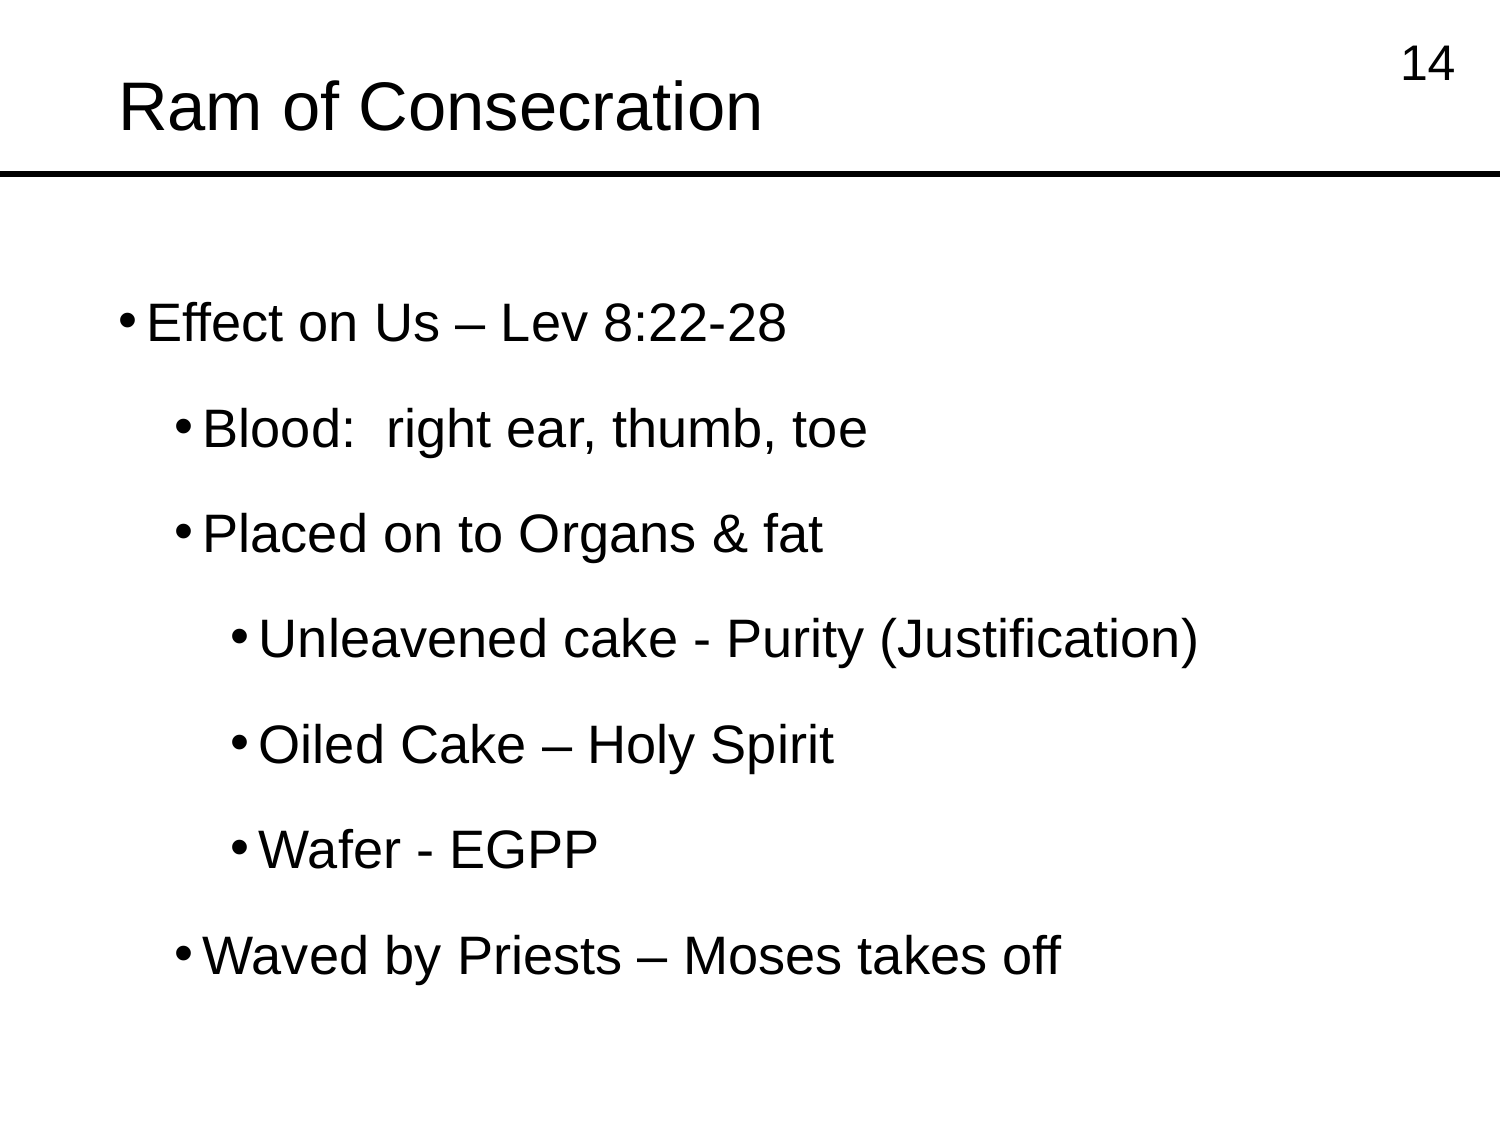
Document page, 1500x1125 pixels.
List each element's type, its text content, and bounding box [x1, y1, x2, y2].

slide_number 14 [1133, 29, 1471, 90]
list Effect on Us – Lev 8:22-28 Blood: right ear, thumb, toe Placed on to Organs & fat Unleavened cake - Purity (Justification) Oiled Cake – Holy Spirit Wafer - EGPP Waved by Priests – Moses takes off [103, 247, 1397, 1125]
title Ram of Consecration [103, 0, 1397, 218]
